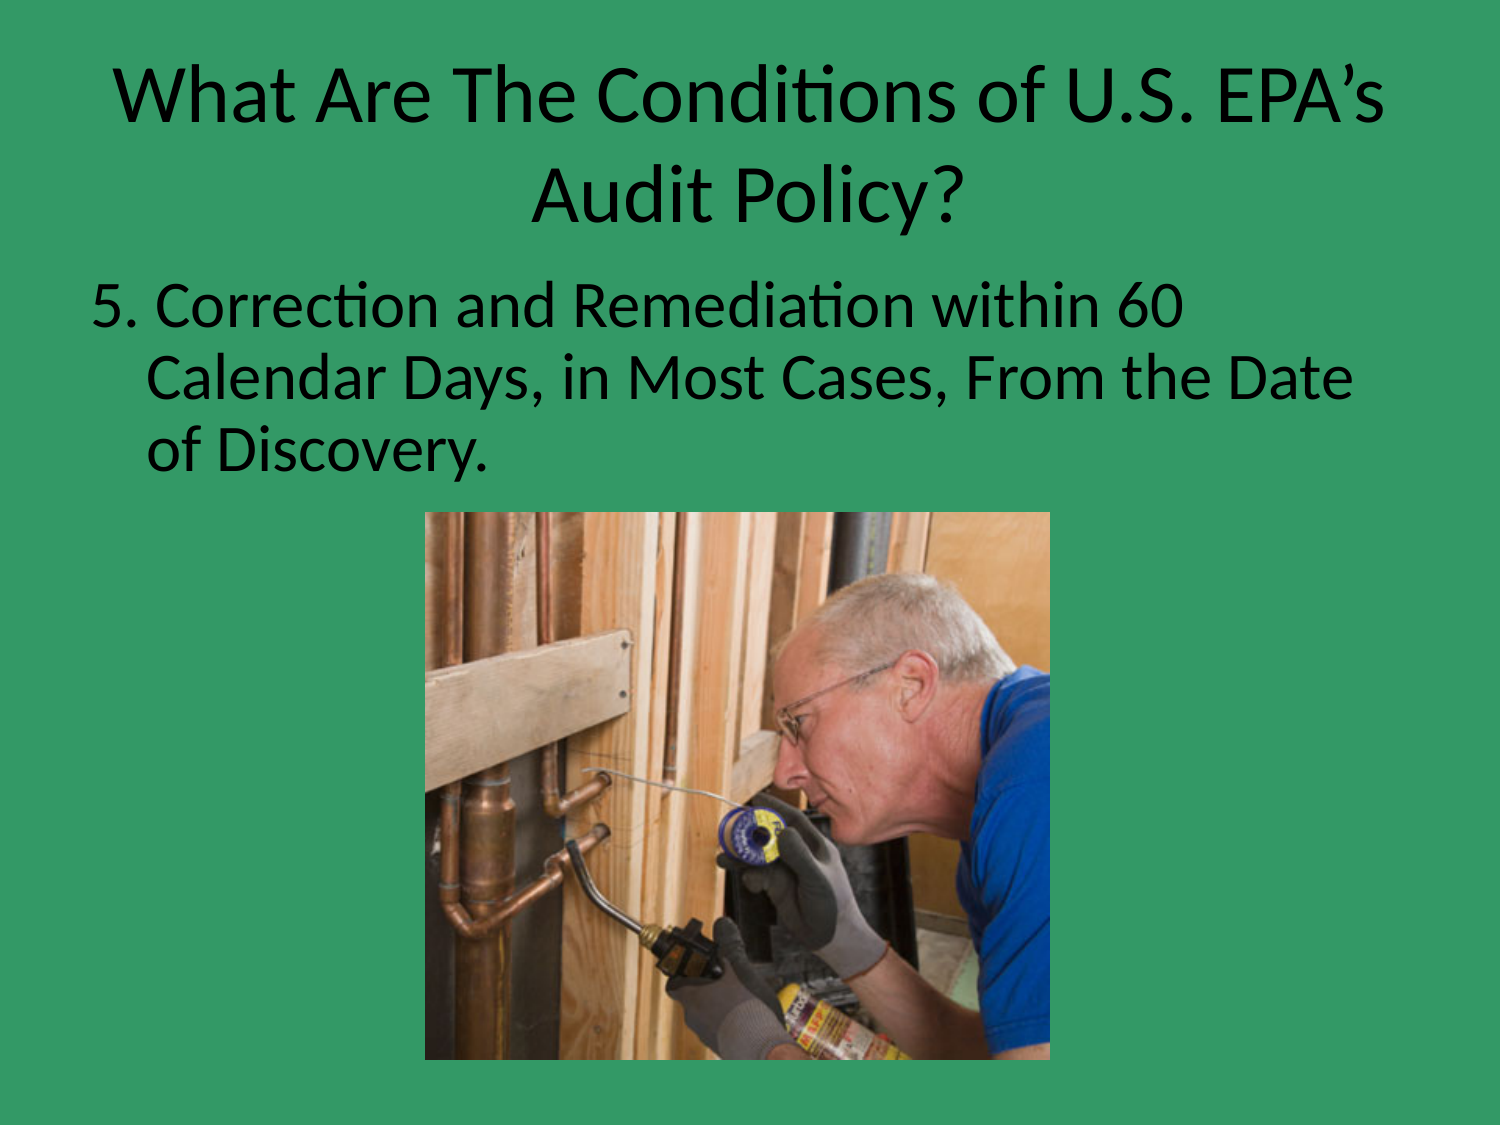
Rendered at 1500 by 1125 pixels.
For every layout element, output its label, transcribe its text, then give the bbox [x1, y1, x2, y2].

title What Are The Conditions of U.S. EPA’s Audit Policy? [74, 44, 1426, 233]
picture [424, 512, 1051, 1060]
list 5. Correction and Remediation within 60 Calendar Days, in Most Cases, From the Date of Discovery. [74, 262, 1438, 501]
